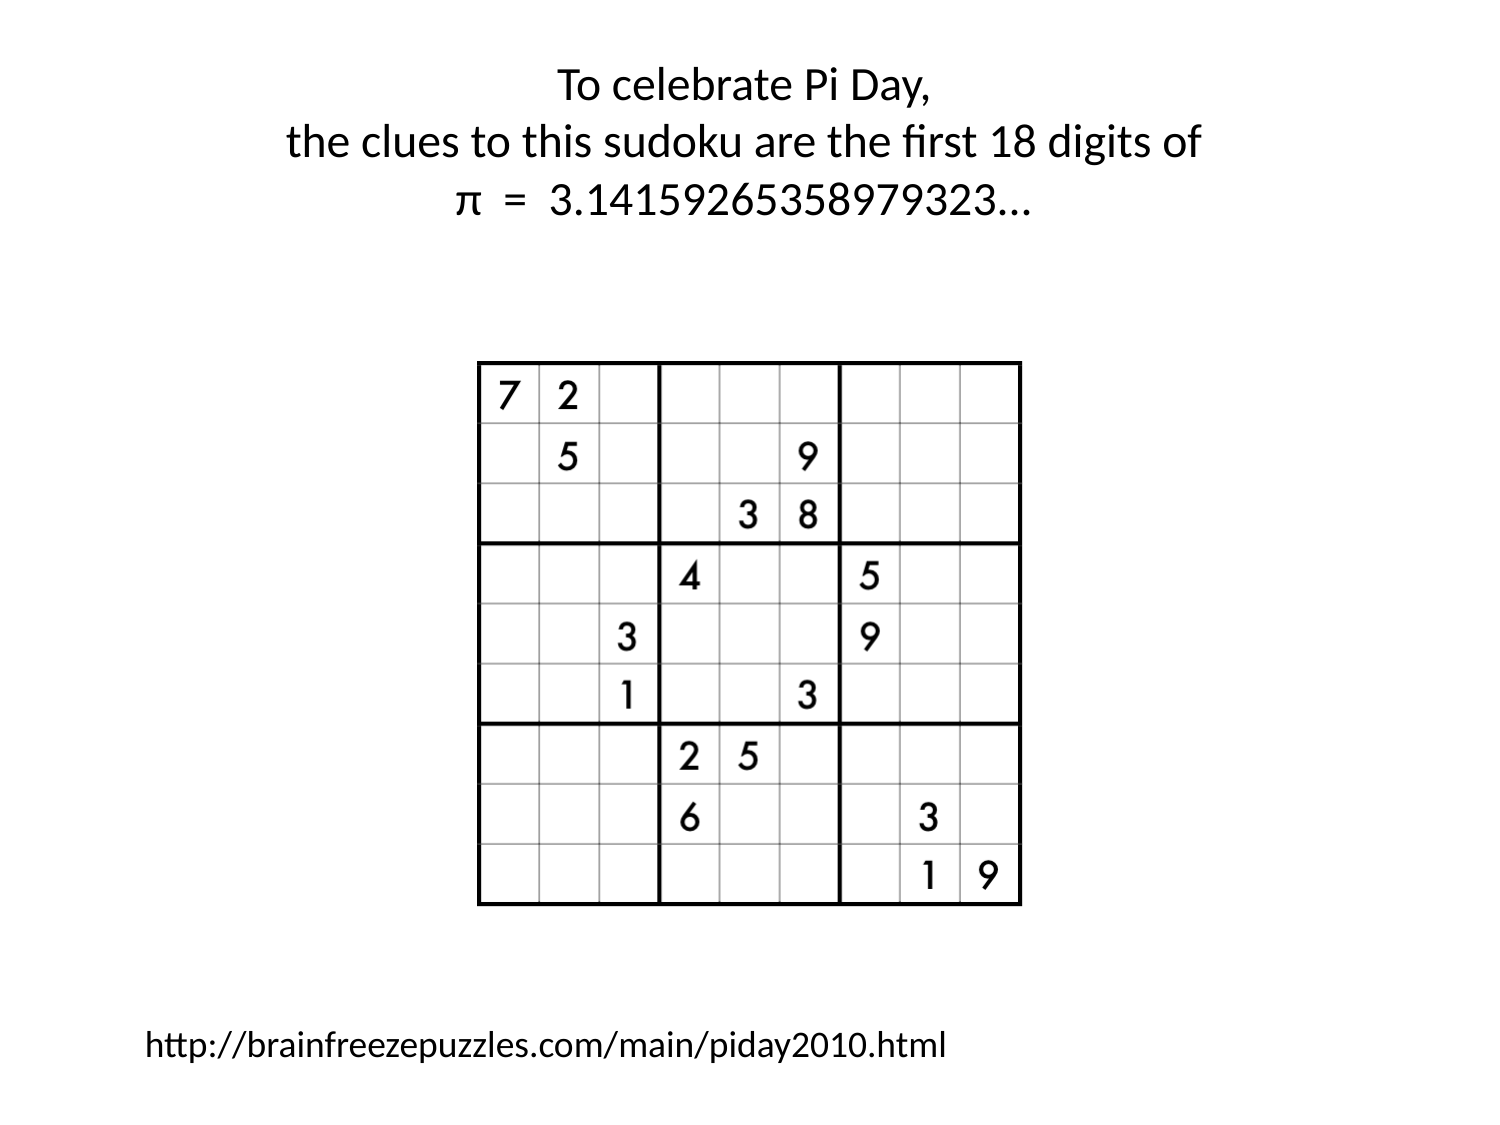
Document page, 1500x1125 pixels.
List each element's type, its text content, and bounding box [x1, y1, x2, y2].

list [477, 360, 1023, 907]
title To celebrate Pi Day, the clues to this sudoku are the first 18 digits of π = 3.14159265358979323... [75, 45, 1425, 233]
text_box http://brainfreezepuzzles.com/main/piday2010.html [130, 1012, 963, 1118]
